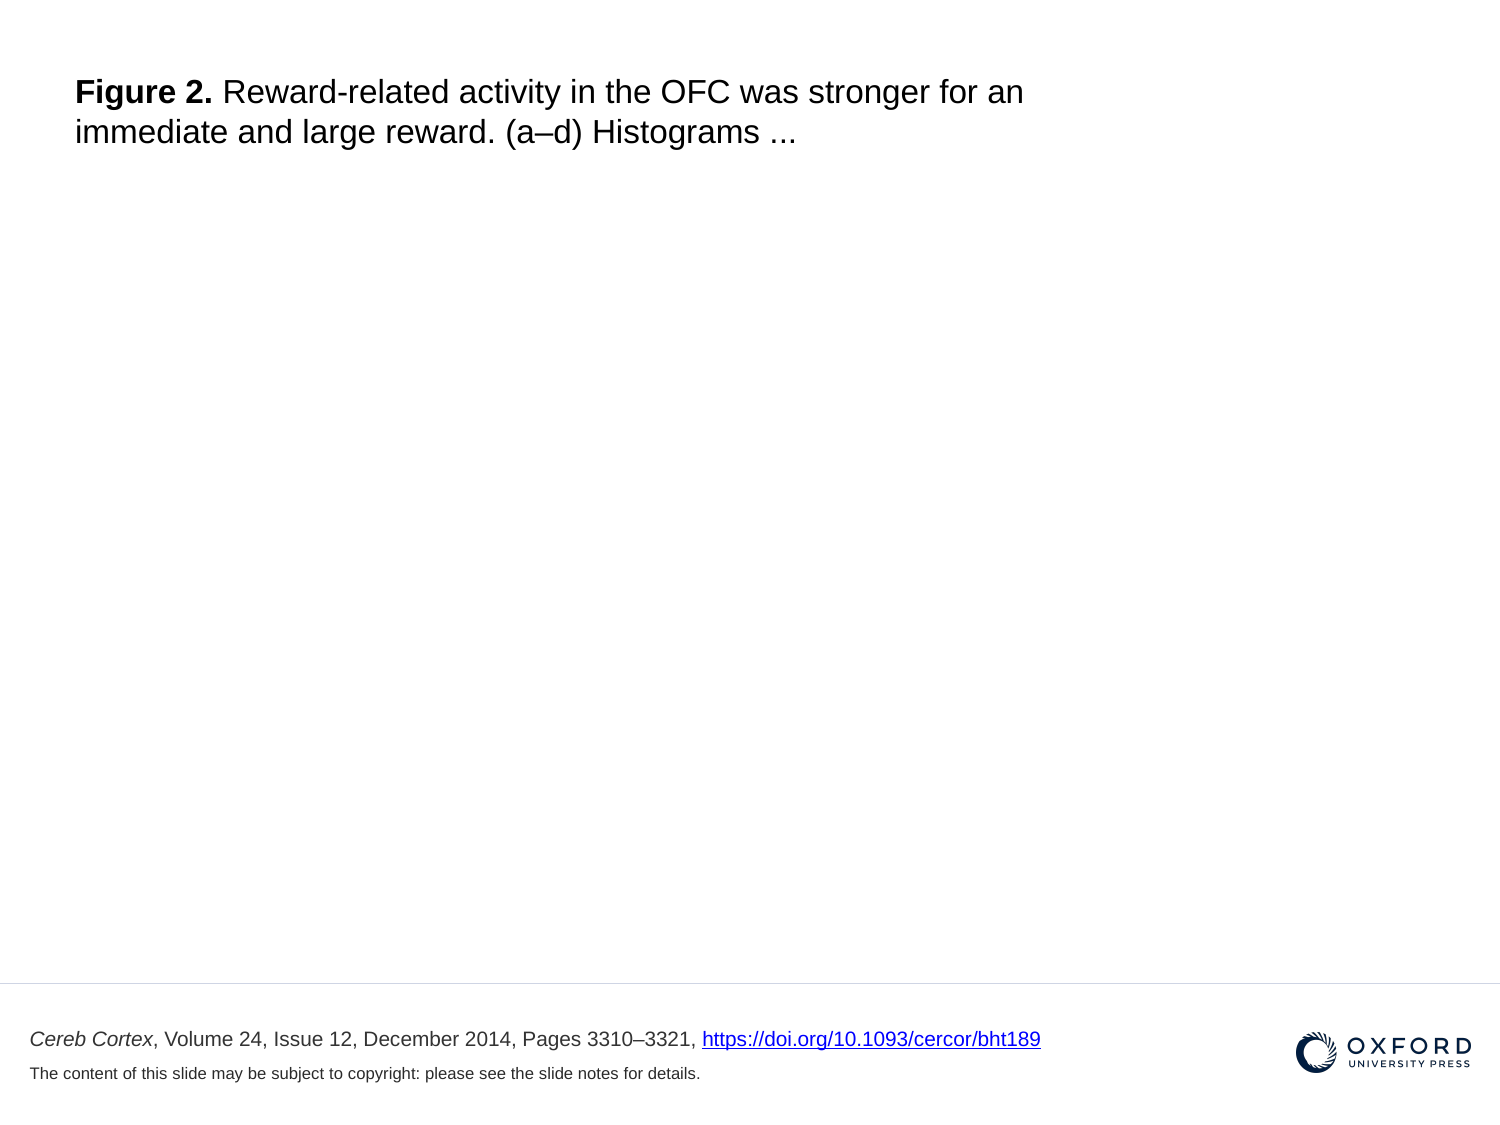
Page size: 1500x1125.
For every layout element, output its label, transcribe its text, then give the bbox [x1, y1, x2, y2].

title Figure 2. Reward-related activity in the OFC was stronger for an immediate and large reward. (a–d) Histograms ... [75, 69, 1078, 171]
footer Cereb Cortex, Volume 24, Issue 12, December 2014, Pages 3310–3321, https://doi.org/10.1093/cercor/bht189 The content of this slide may be subject to copyright: please see the slide notes for details. [0, 983, 1260, 1125]
picture [1296, 1032, 1471, 1073]
